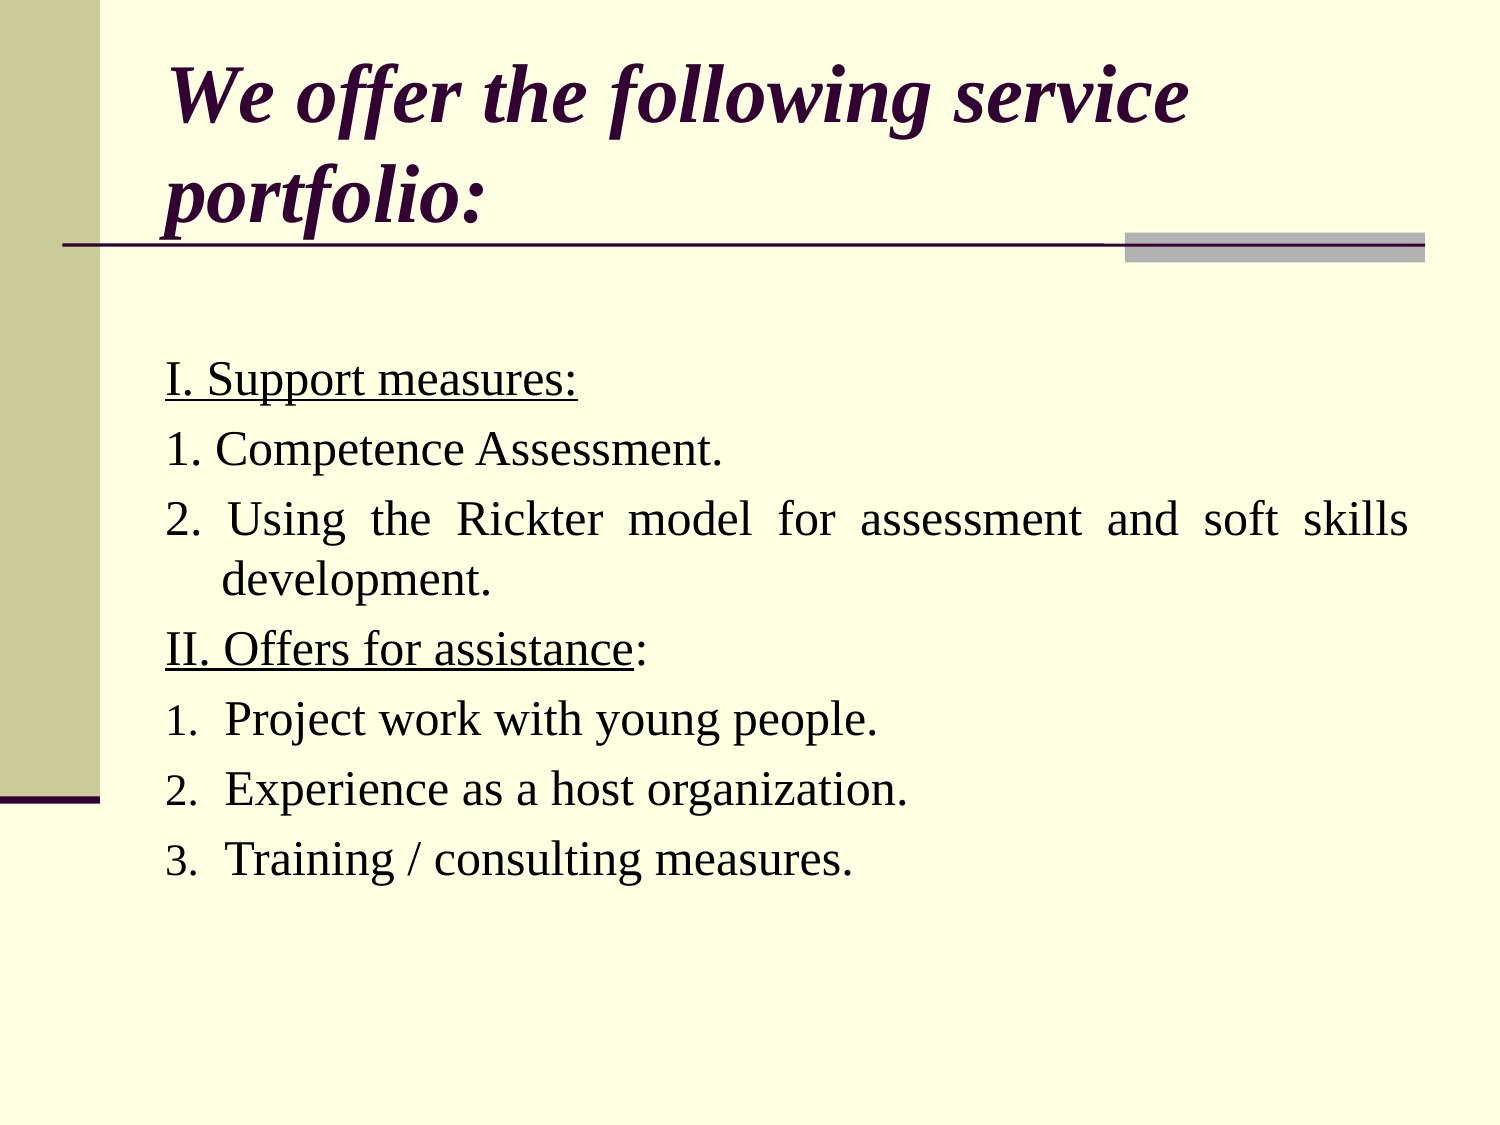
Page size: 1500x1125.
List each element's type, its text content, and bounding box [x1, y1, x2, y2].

title We offer the following service portfolio: [150, 45, 1425, 234]
list I. Support measures: 1. Competence Assessment. 2. Using the Rickter model for assessment and soft skills development. II. Offers for assistance: Project work with young people. Experience as a host organization. Training / consulting measures. [150, 338, 1425, 1006]
